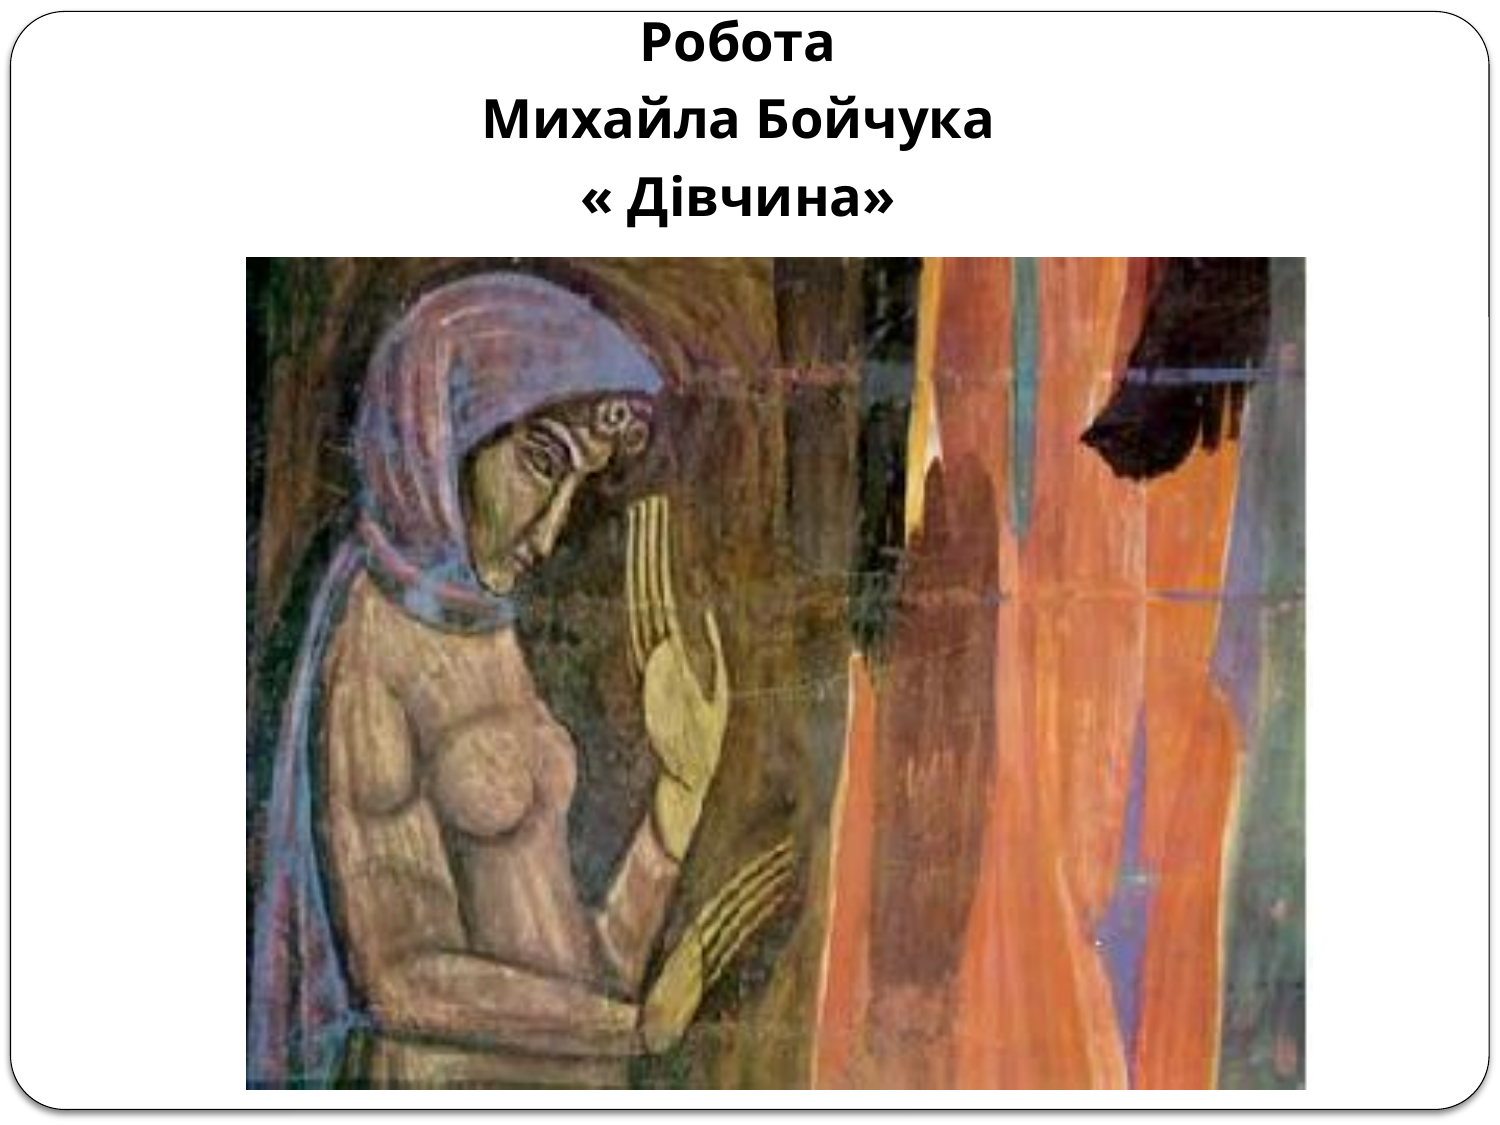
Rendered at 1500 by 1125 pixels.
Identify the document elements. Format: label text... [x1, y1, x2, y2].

list Робота Михайла Бойчука « Дівчина» [398, 0, 1079, 247]
picture [245, 257, 1314, 1091]
